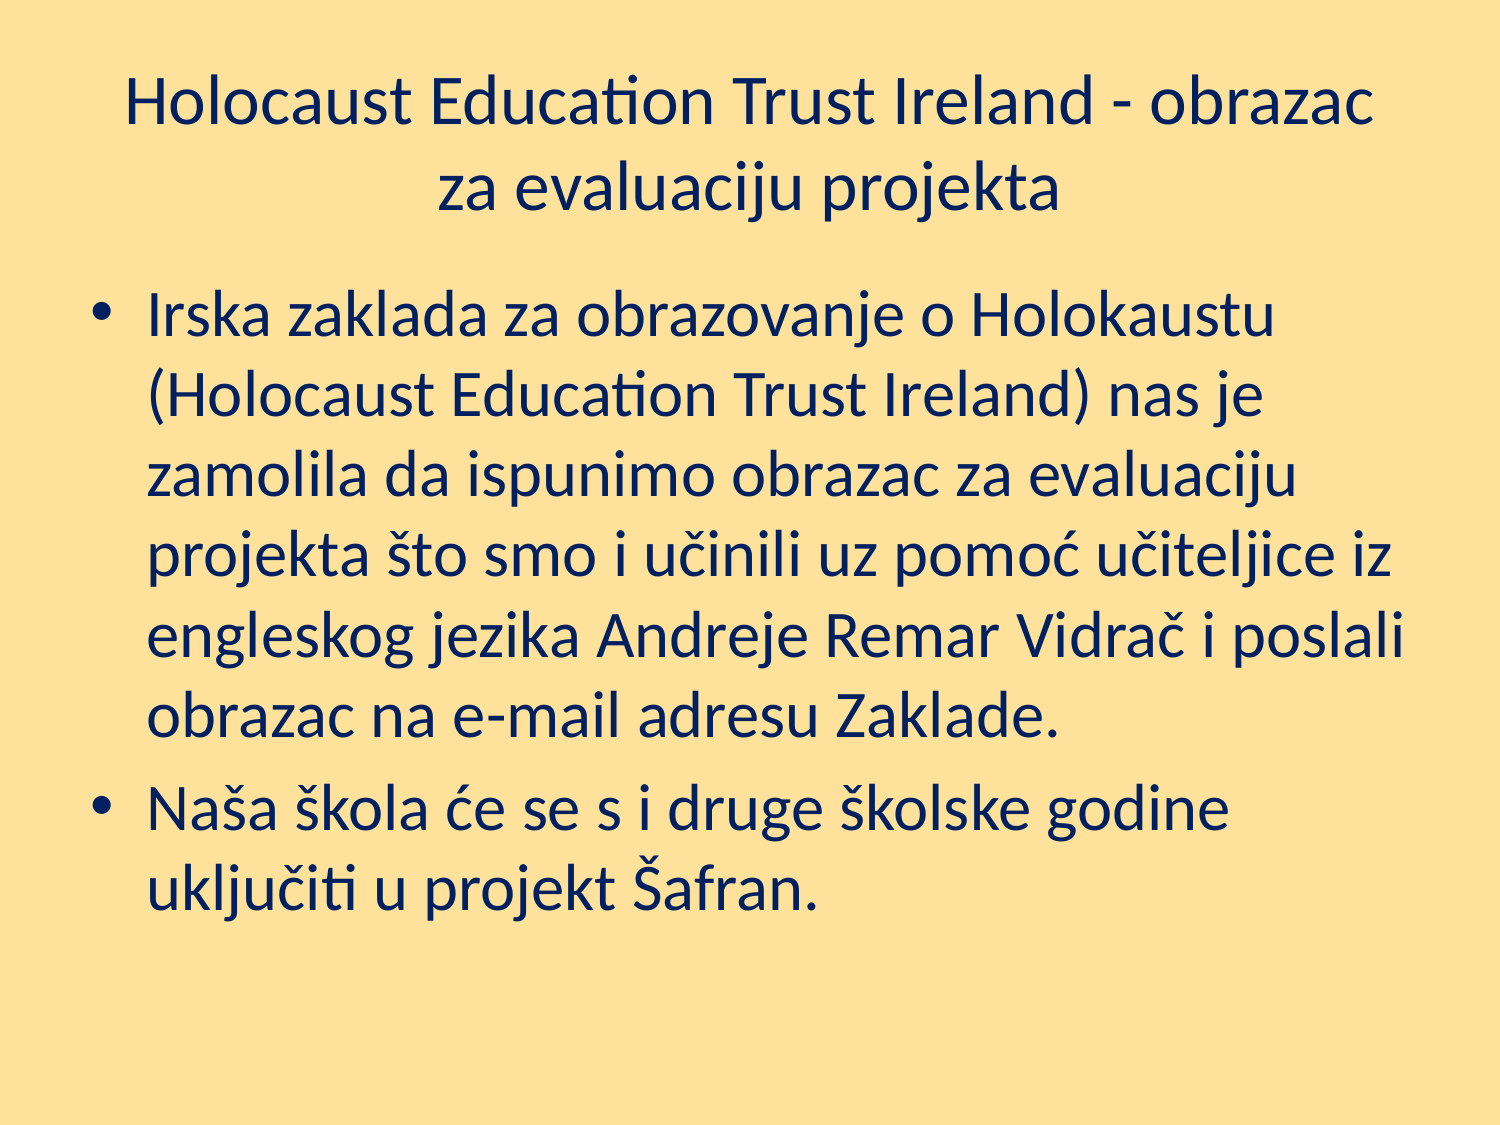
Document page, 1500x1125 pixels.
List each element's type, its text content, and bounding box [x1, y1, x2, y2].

title Holocaust Education Trust Ireland - obrazac za evaluaciju projekta [75, 45, 1425, 233]
list Irska zaklada za obrazovanje o Holokaustu (Holocaust Education Trust Ireland) nas je zamolila da ispunimo obrazac za evaluaciju projekta što smo i učinili uz pomoć učiteljice iz engleskog jezika Andreje Remar Vidrač i poslali obrazac na e-mail adresu Zaklade. Naša škola će se s i druge školske godine uključiti u projekt Šafran. [75, 262, 1425, 1005]
